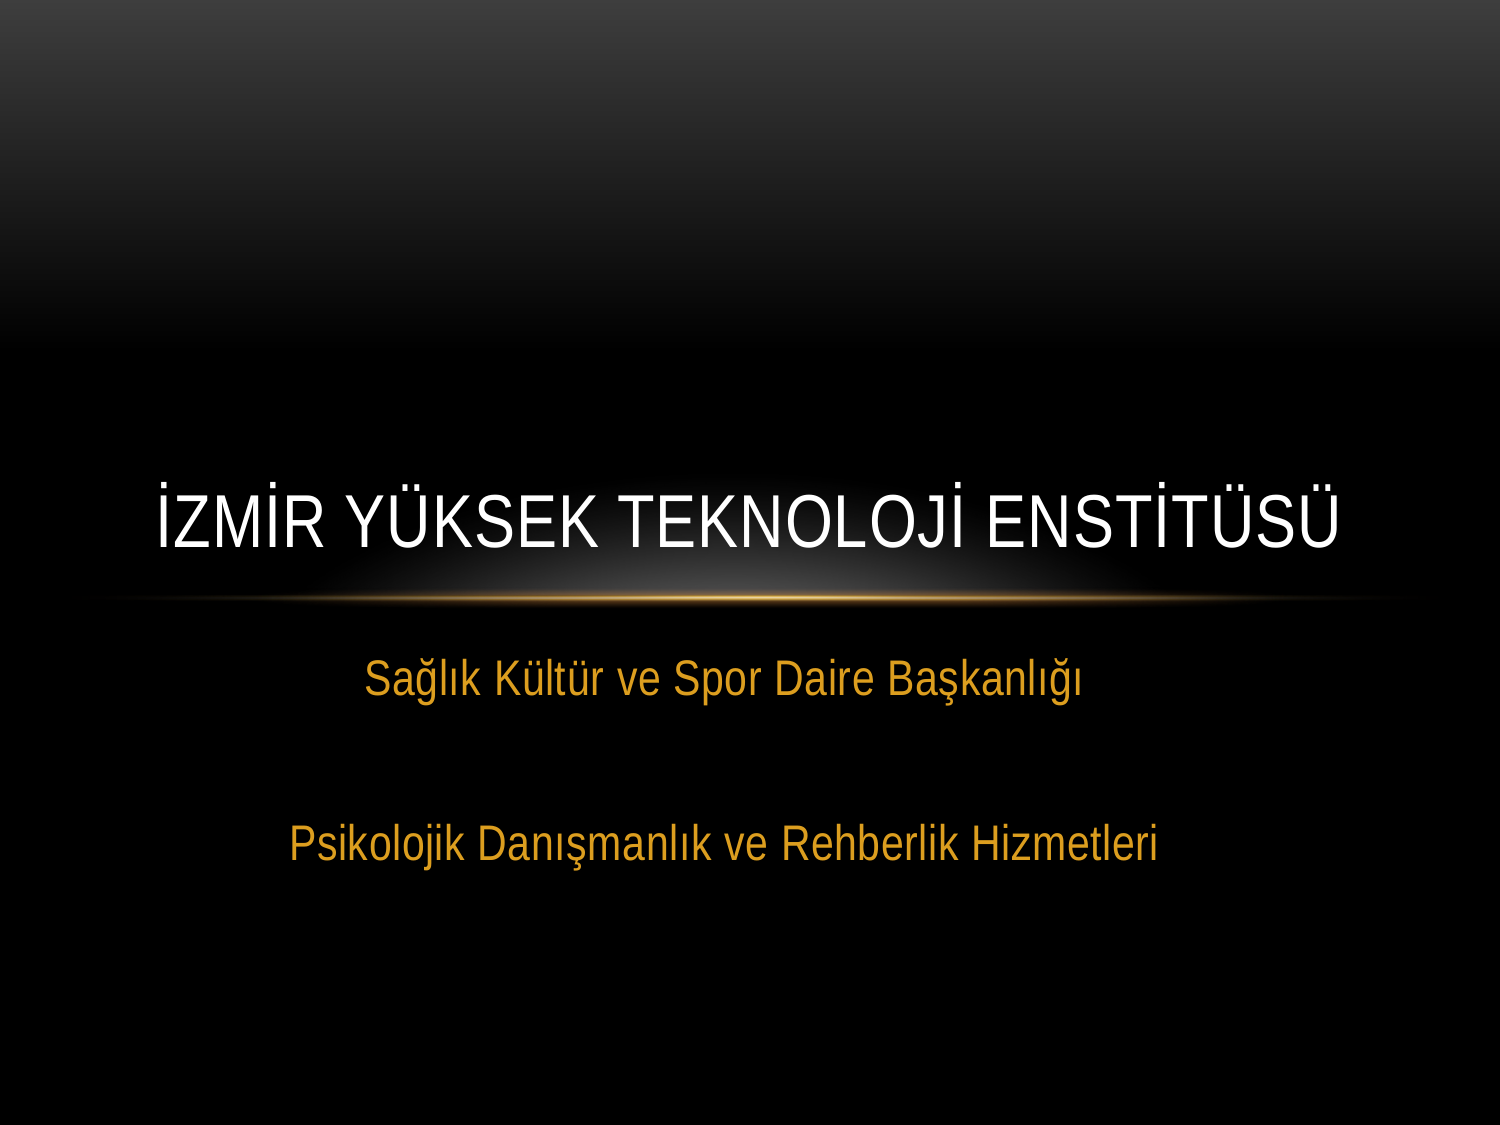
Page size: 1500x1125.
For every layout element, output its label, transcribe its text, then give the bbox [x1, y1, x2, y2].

subtitle Sağlık Kültür ve Spor Daire Başkanlığı Psikolojik Danışmanlık ve Rehberlik Hizmetleri [200, 637, 1250, 925]
title İZMİR YÜKSEK TEKNOLOJİ ENSTİTÜSÜ [112, 329, 1388, 571]
picture [0, 0, 1500, 750]
